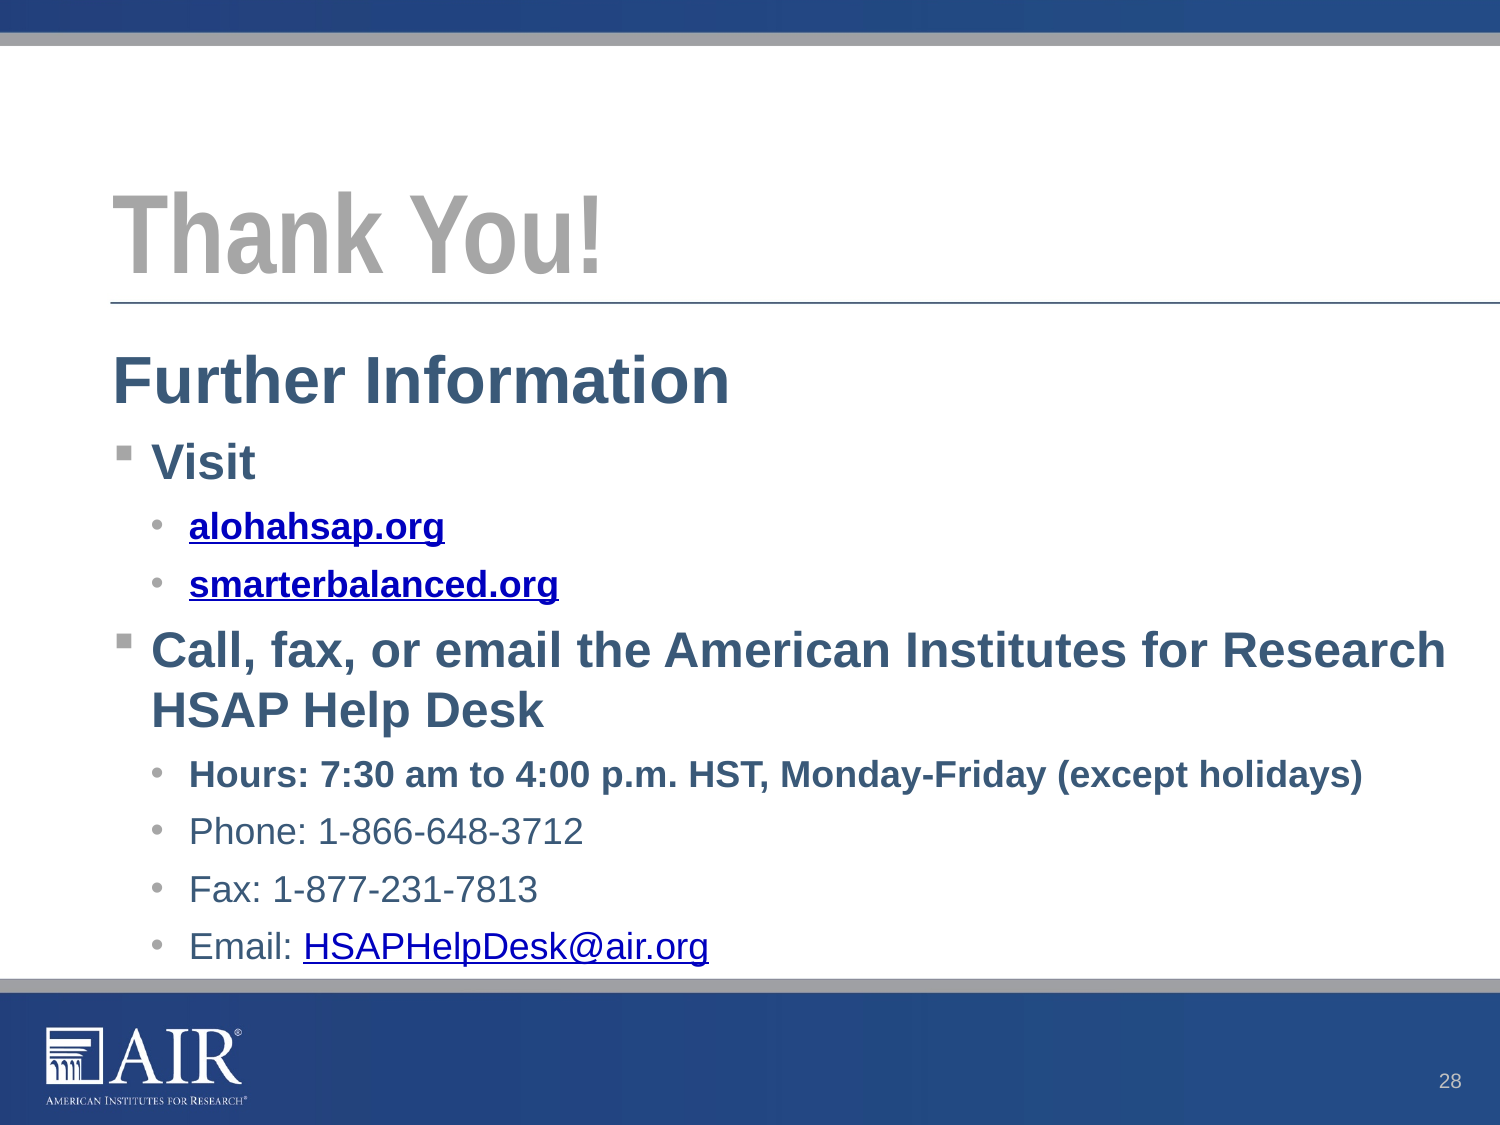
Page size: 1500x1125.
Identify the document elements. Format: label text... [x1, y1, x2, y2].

picture [0, 0, 1500, 1125]
title Thank You! [112, 51, 1463, 297]
list Further Information Visit alohahsap.org smarterbalanced.org Call, fax, or email the American Institutes for Research HSAP Help Desk Hours: 7:30 am to 4:00 p.m. HST, Monday-Friday (except holidays) Phone: 1-866-648-3712 Fax: 1-877-231-7813 Email: HSAPHelpDesk@air.org [112, 336, 1463, 970]
slide_number 28 [1436, 1067, 1462, 1093]
